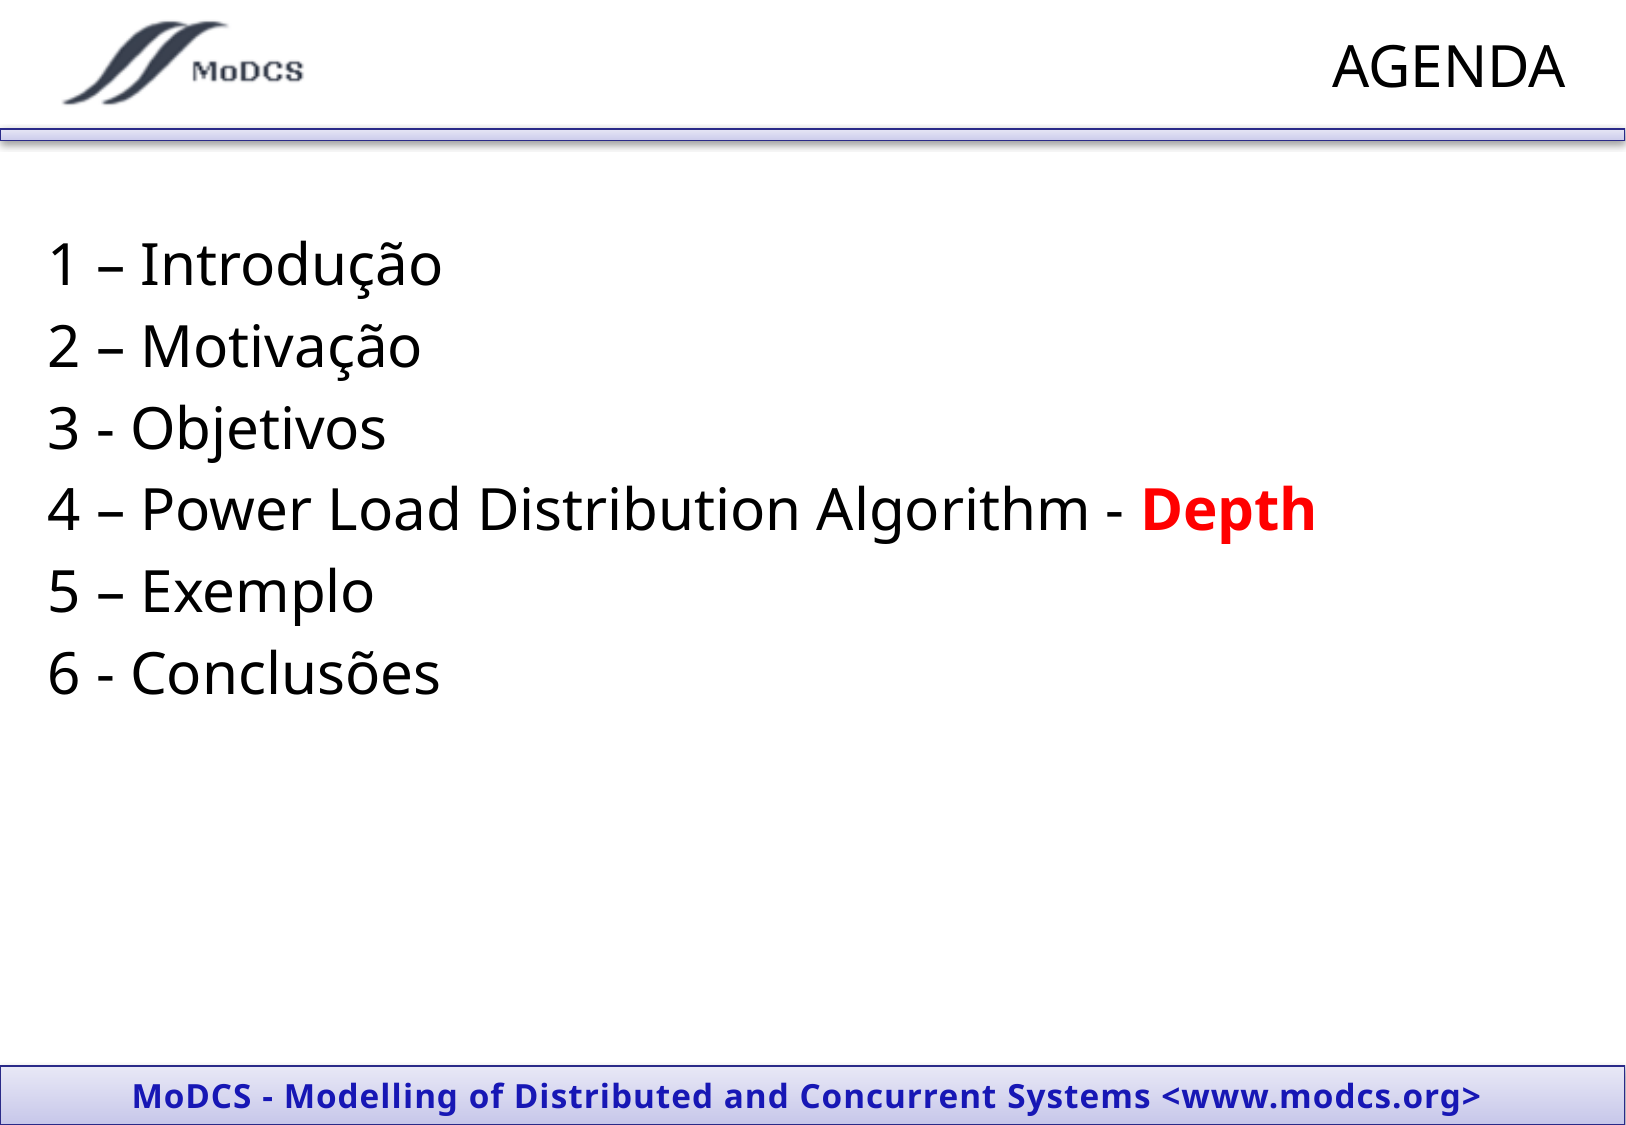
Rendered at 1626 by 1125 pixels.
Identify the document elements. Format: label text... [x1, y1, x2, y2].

title AGENDA [390, 0, 1581, 130]
list 1 – Introdução 2 – Motivação 3 - Objetivos 4 – Power Load Distribution Algorithm - Depth 5 – Exemplo 6 - Conclusões [32, 219, 1625, 1000]
picture [0, 0, 390, 128]
